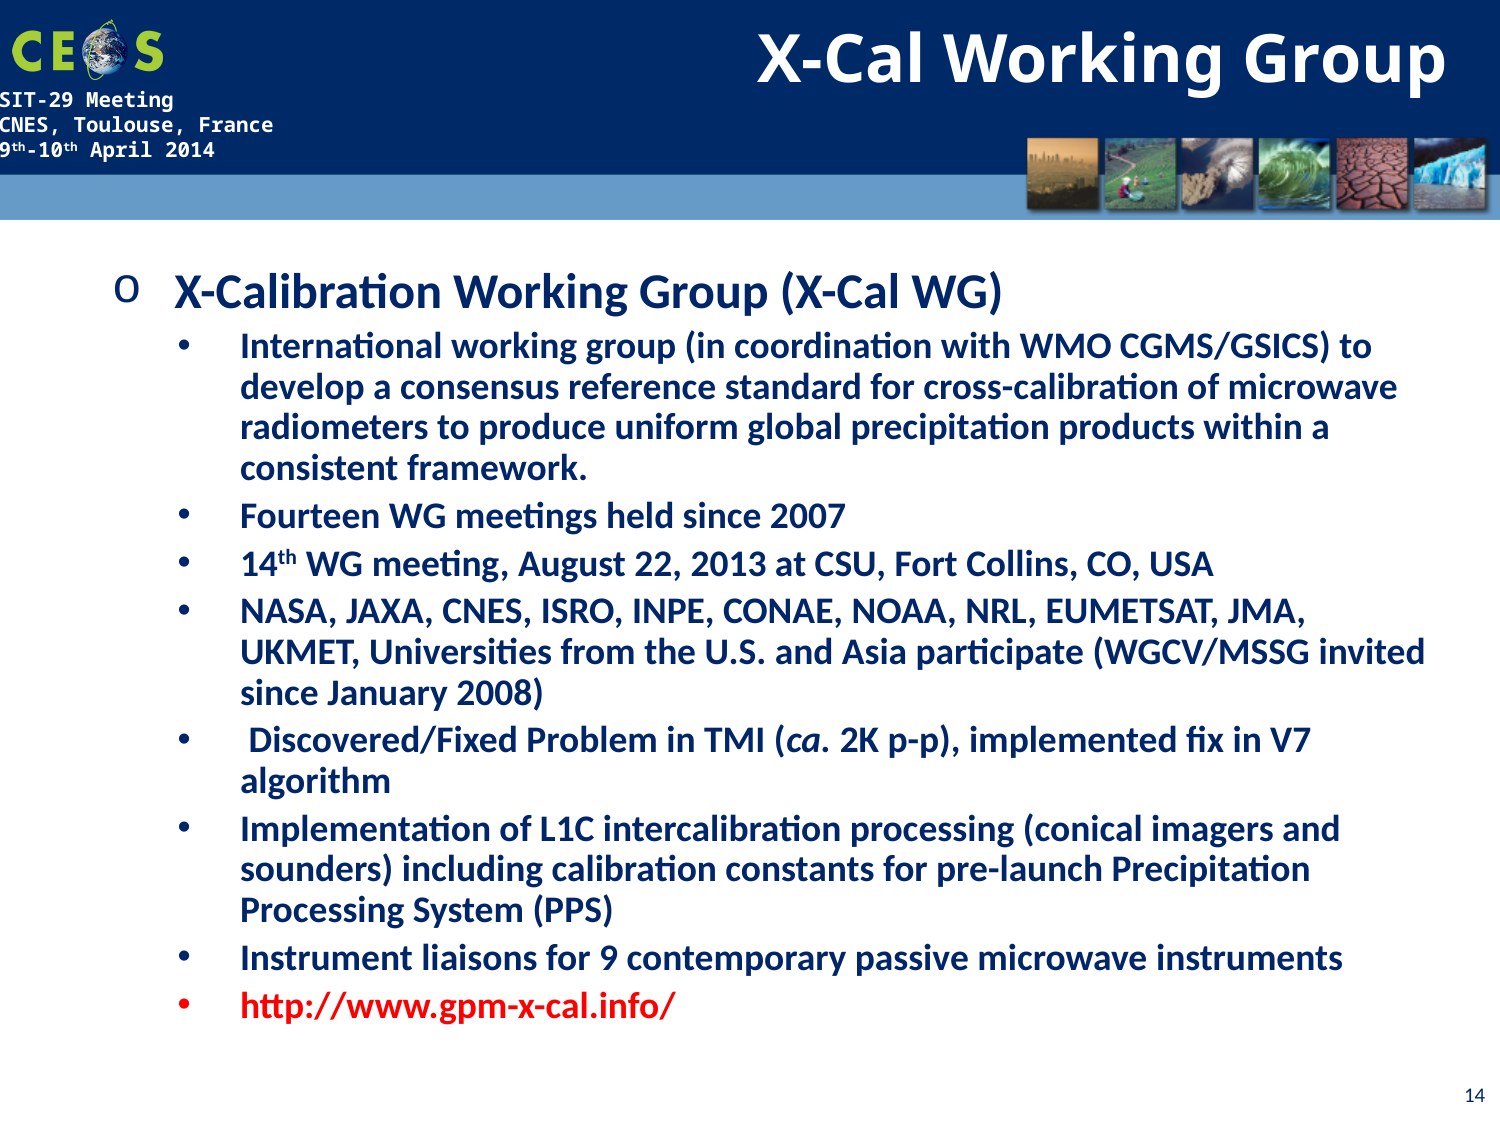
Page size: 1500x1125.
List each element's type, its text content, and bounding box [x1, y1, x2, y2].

picture [0, 98, 6, 105]
title X-Cal Working Group [74, 0, 1463, 113]
text_box 14 [1187, 1073, 1500, 1125]
picture [0, 0, 1500, 220]
list X-Calibration Working Group (X-Cal WG) International working group (in coordination with WMO CGMS/GSICS) to develop a consensus reference standard for cross-calibration of microwave radiometers to produce uniform global precipitation products within a consistent framework. Fourteen WG meetings held since 2007 14th WG meeting, August 22, 2013 at CSU, Fort Collins, CO, USA NASA, JAXA, CNES, ISRO, INPE, CONAE, NOAA, NRL, EUMETSAT, JMA, UKMET, Universities from the U.S. and Asia participate (WGCV/MSSG invited since January 2008) Discovered/Fixed Problem in TMI (ca. 2K p-p), implemented fix in V7 algorithm Implementation of L1C intercalibration processing (conical imagers and sounders) including calibration constants for pre-launch Precipitation Processing System (PPS) Instrument liaisons for 9 contemporary passive microwave instruments http://www.gpm-x-cal.info/ [87, 187, 1451, 1125]
